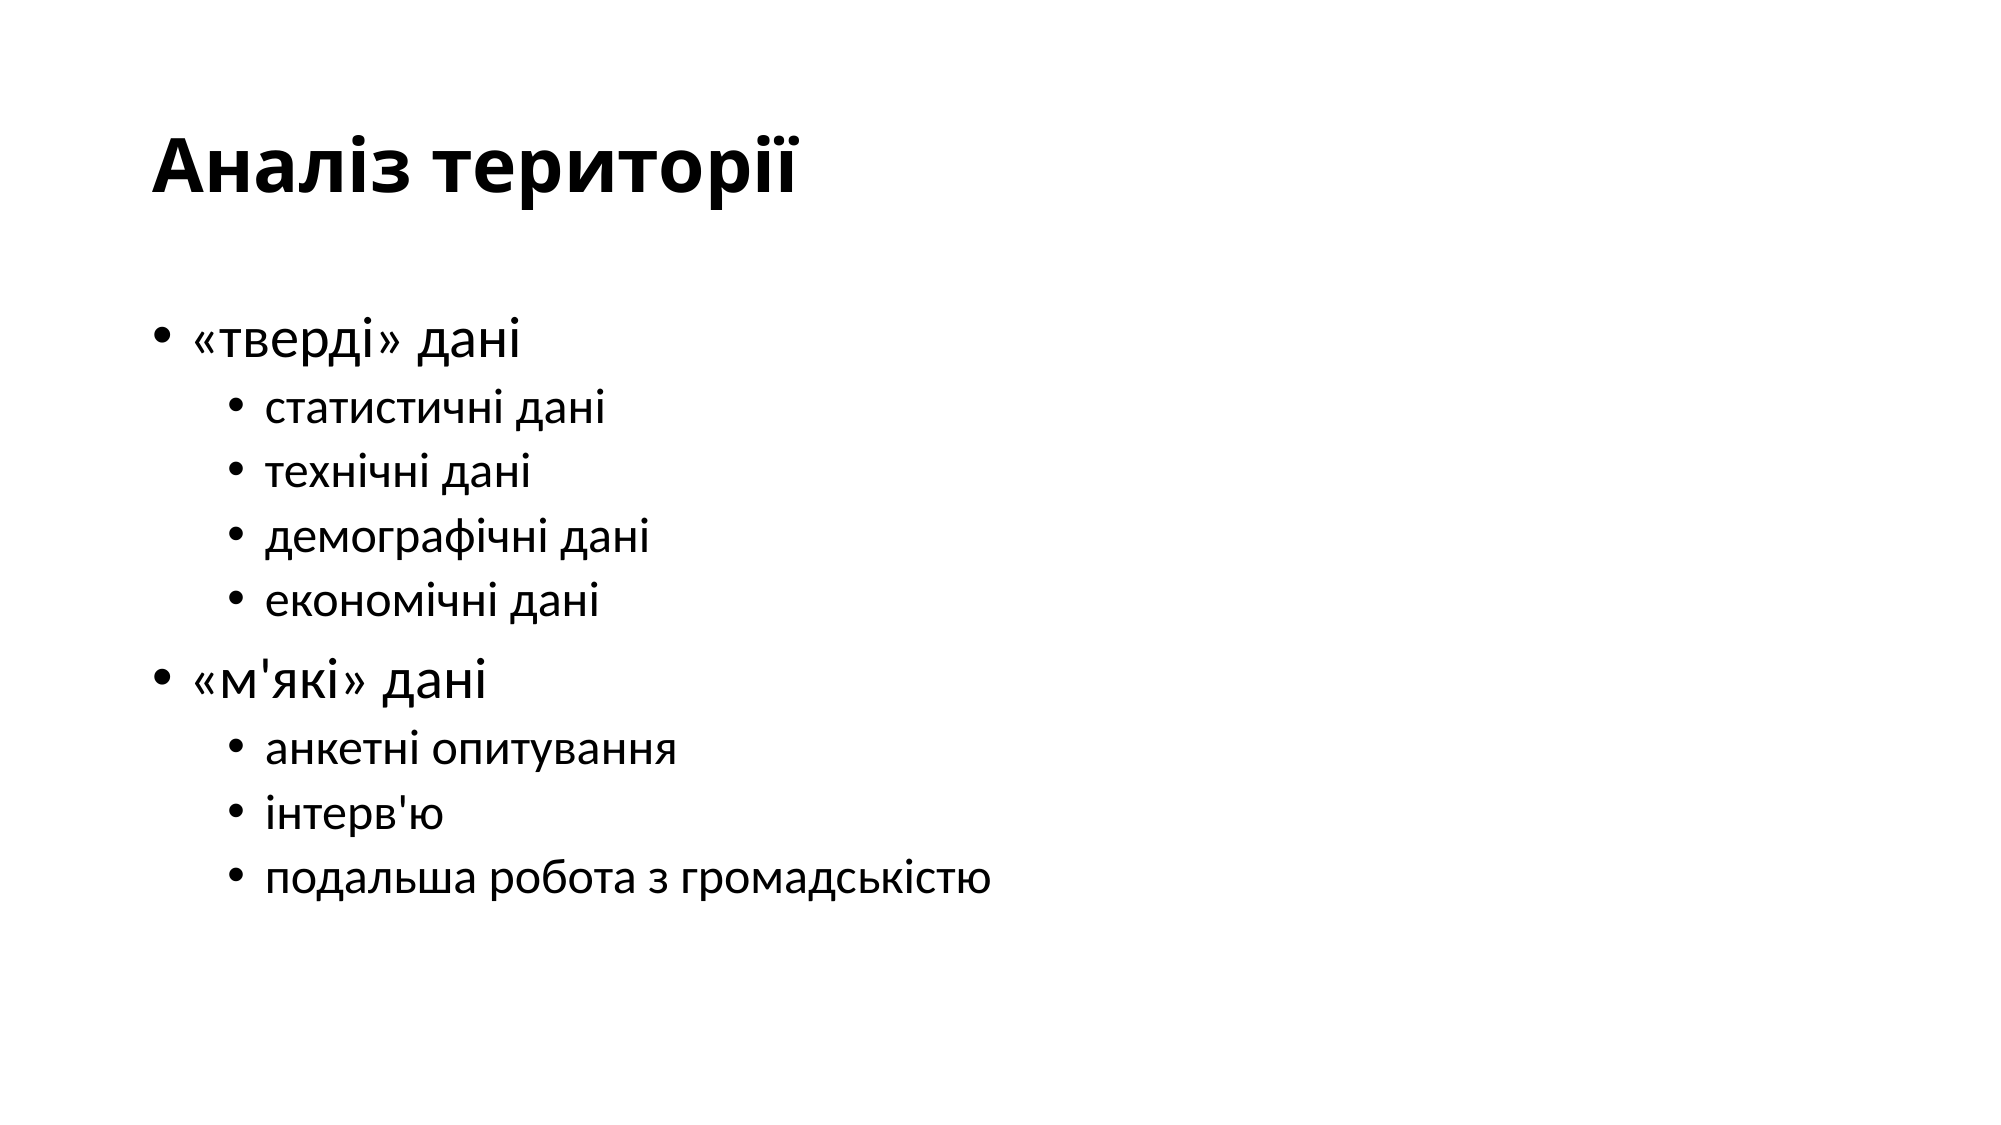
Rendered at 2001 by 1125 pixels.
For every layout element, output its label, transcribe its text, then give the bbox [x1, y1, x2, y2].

title Аналіз території [137, 59, 1863, 278]
list «тверді» дані статистичні дані технічні дані демографічні дані економічні дані «м'які» дані анкетні опитування інтерв'ю подальша робота з громадськістю [137, 299, 1863, 1095]
